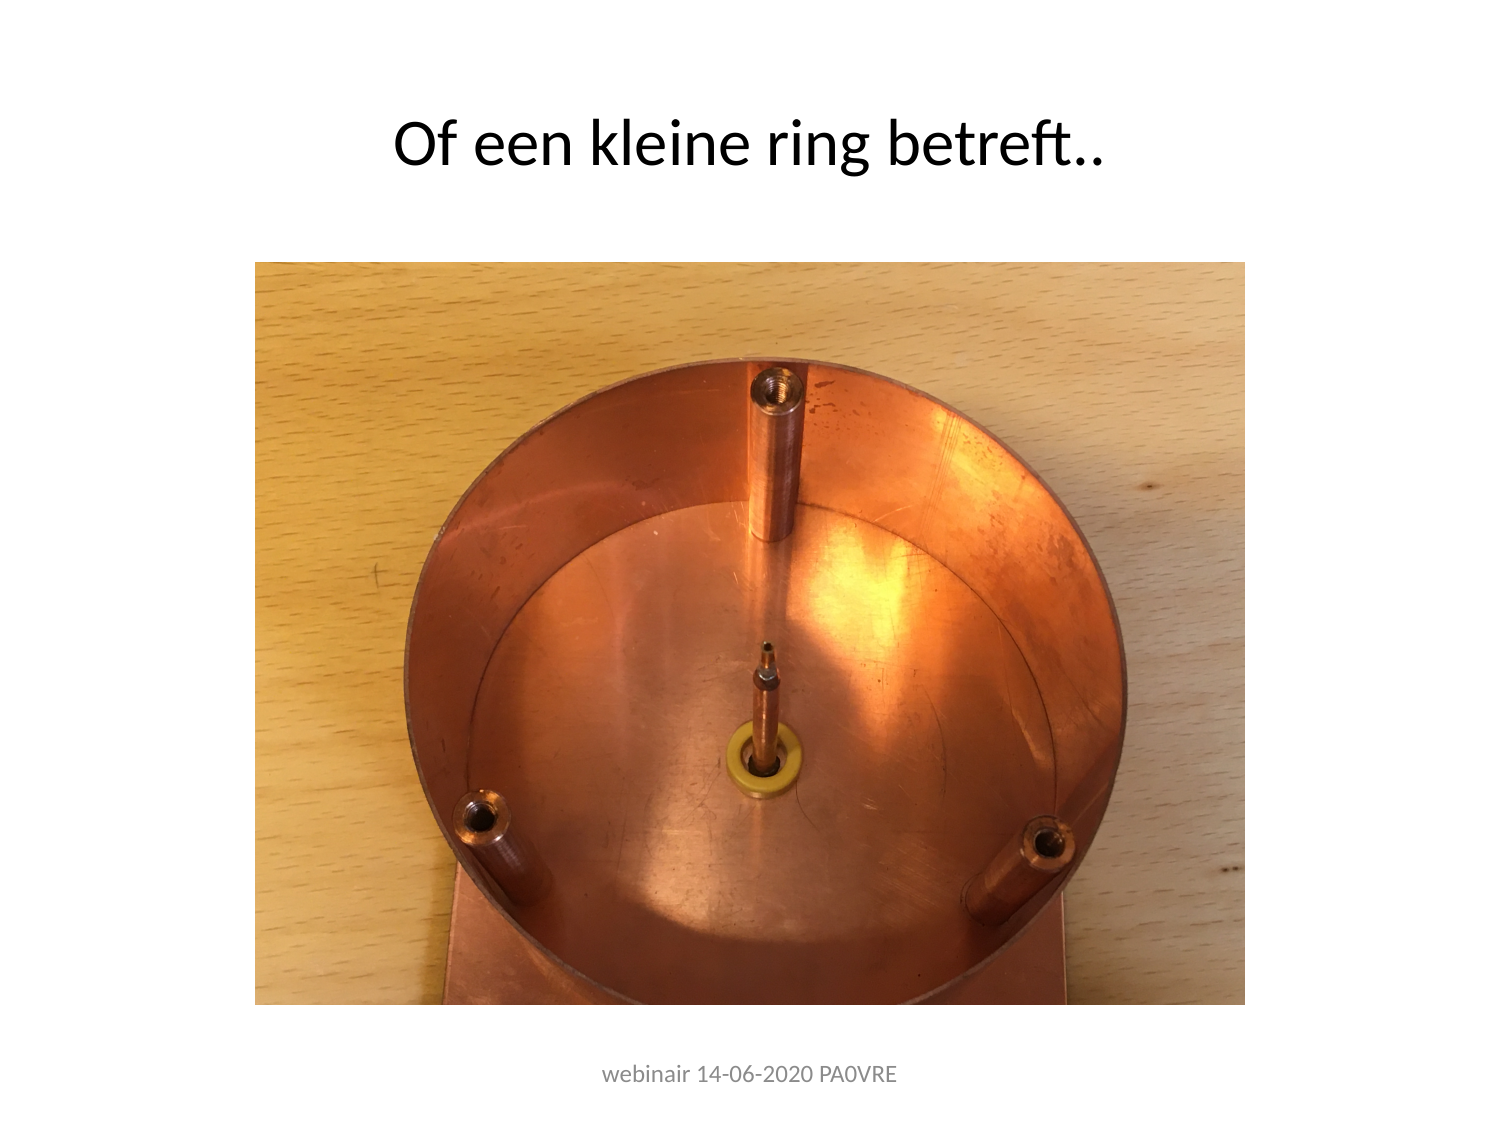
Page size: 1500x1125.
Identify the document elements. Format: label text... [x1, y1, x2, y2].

footer webinair 14-06-2020 PA0VRE [512, 1042, 988, 1103]
title Of een kleine ring betreft.. [75, 45, 1425, 233]
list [74, 262, 1426, 1006]
